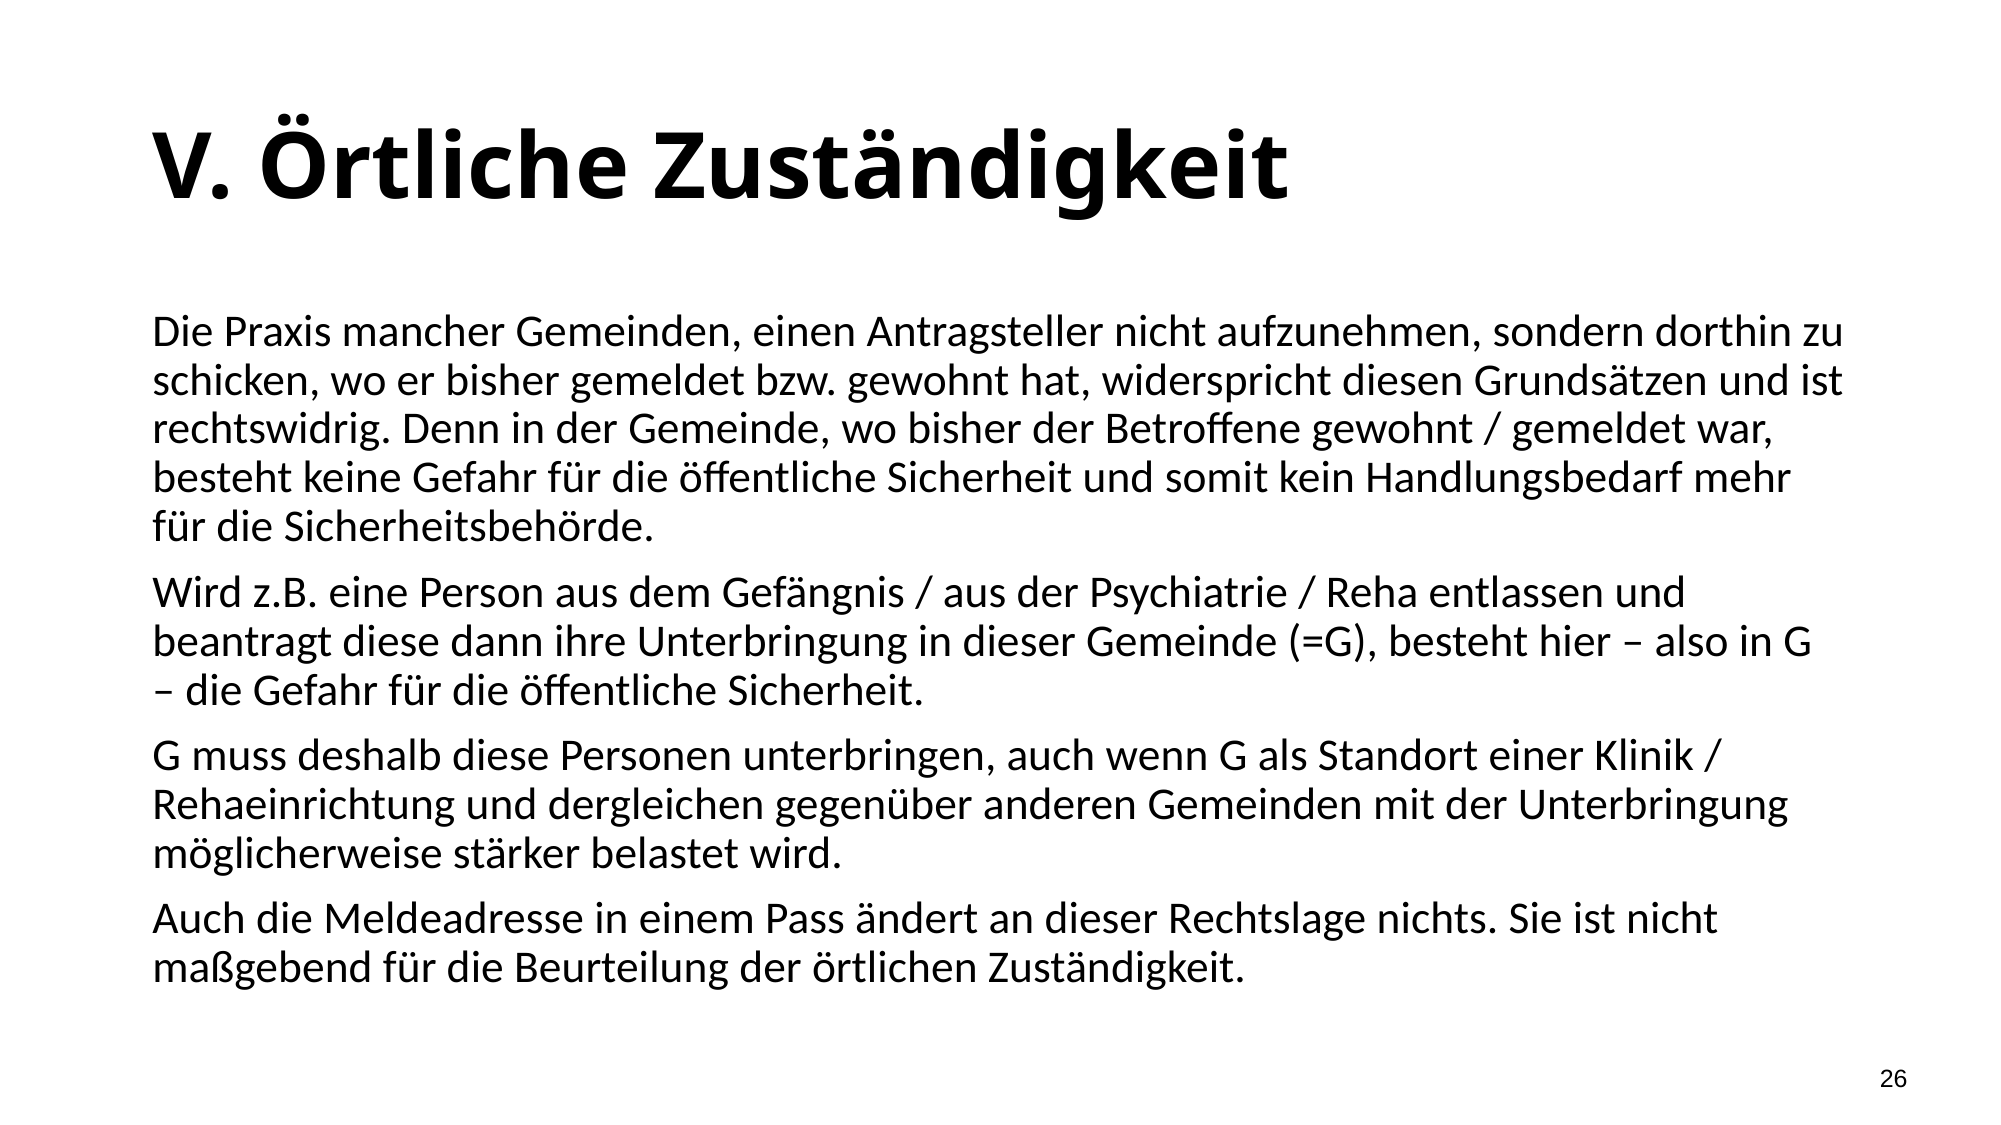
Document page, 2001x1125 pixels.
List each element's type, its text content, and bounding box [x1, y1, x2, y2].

list Die Praxis mancher Gemeinden, einen Antragsteller nicht aufzunehmen, sondern dorthin zu schicken, wo er bisher gemeldet bzw. gewohnt hat, widerspricht diesen Grundsätzen und ist rechtswidrig. Denn in der Gemeinde, wo bisher der Betroffene gewohnt / gemeldet war, besteht keine Gefahr für die öffentliche Sicherheit und somit kein Handlungsbedarf mehr für die Sicherheitsbehörde. Wird z.B. eine Person aus dem Gefängnis / aus der Psychiatrie / Reha entlassen und beantragt diese dann ihre Unterbringung in dieser Gemeinde (=G), besteht hier – also in G – die Gefahr für die öffentliche Sicherheit. G muss deshalb diese Personen unterbringen, auch wenn G als Standort einer Klinik / Rehaeinrichtung und dergleichen gegenüber anderen Gemeinden mit der Unterbringung möglicherweise stärker belastet wird. Auch die Meldeadresse in einem Pass ändert an dieser Rechtslage nichts. Sie ist nicht maßgebend für die Beurteilung der örtlichen Zuständigkeit. [137, 299, 1863, 1014]
title V. Örtliche Zuständigkeit [137, 59, 1863, 278]
slide_number 26 [1472, 1048, 1923, 1108]
